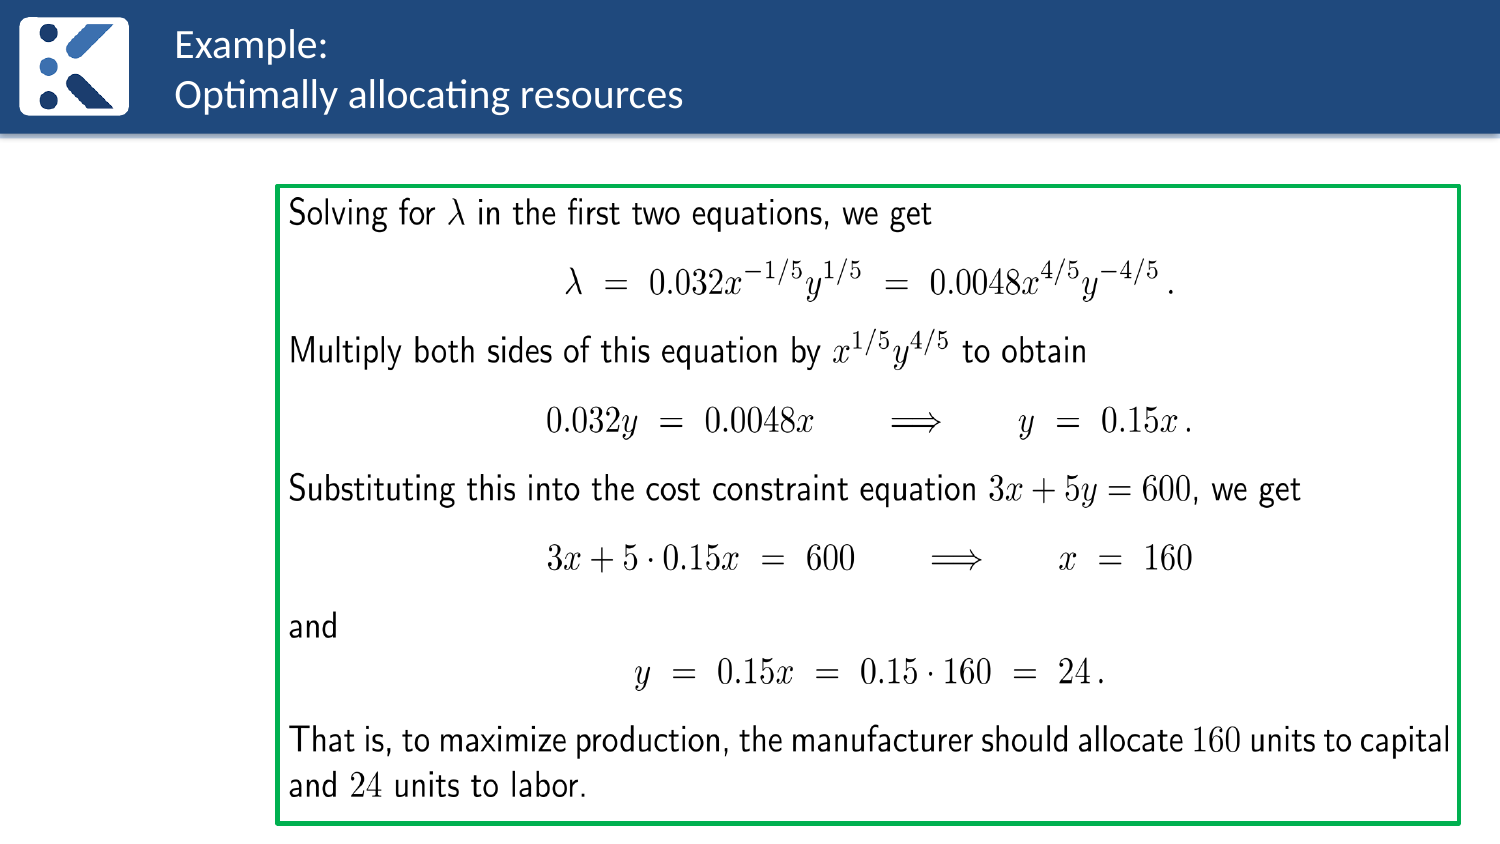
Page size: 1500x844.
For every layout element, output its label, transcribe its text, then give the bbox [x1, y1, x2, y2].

picture [289, 197, 1448, 797]
text_box [275, 184, 1461, 826]
picture [27, 18, 122, 115]
title Example: Optimally allocating resources [159, 8, 1483, 126]
